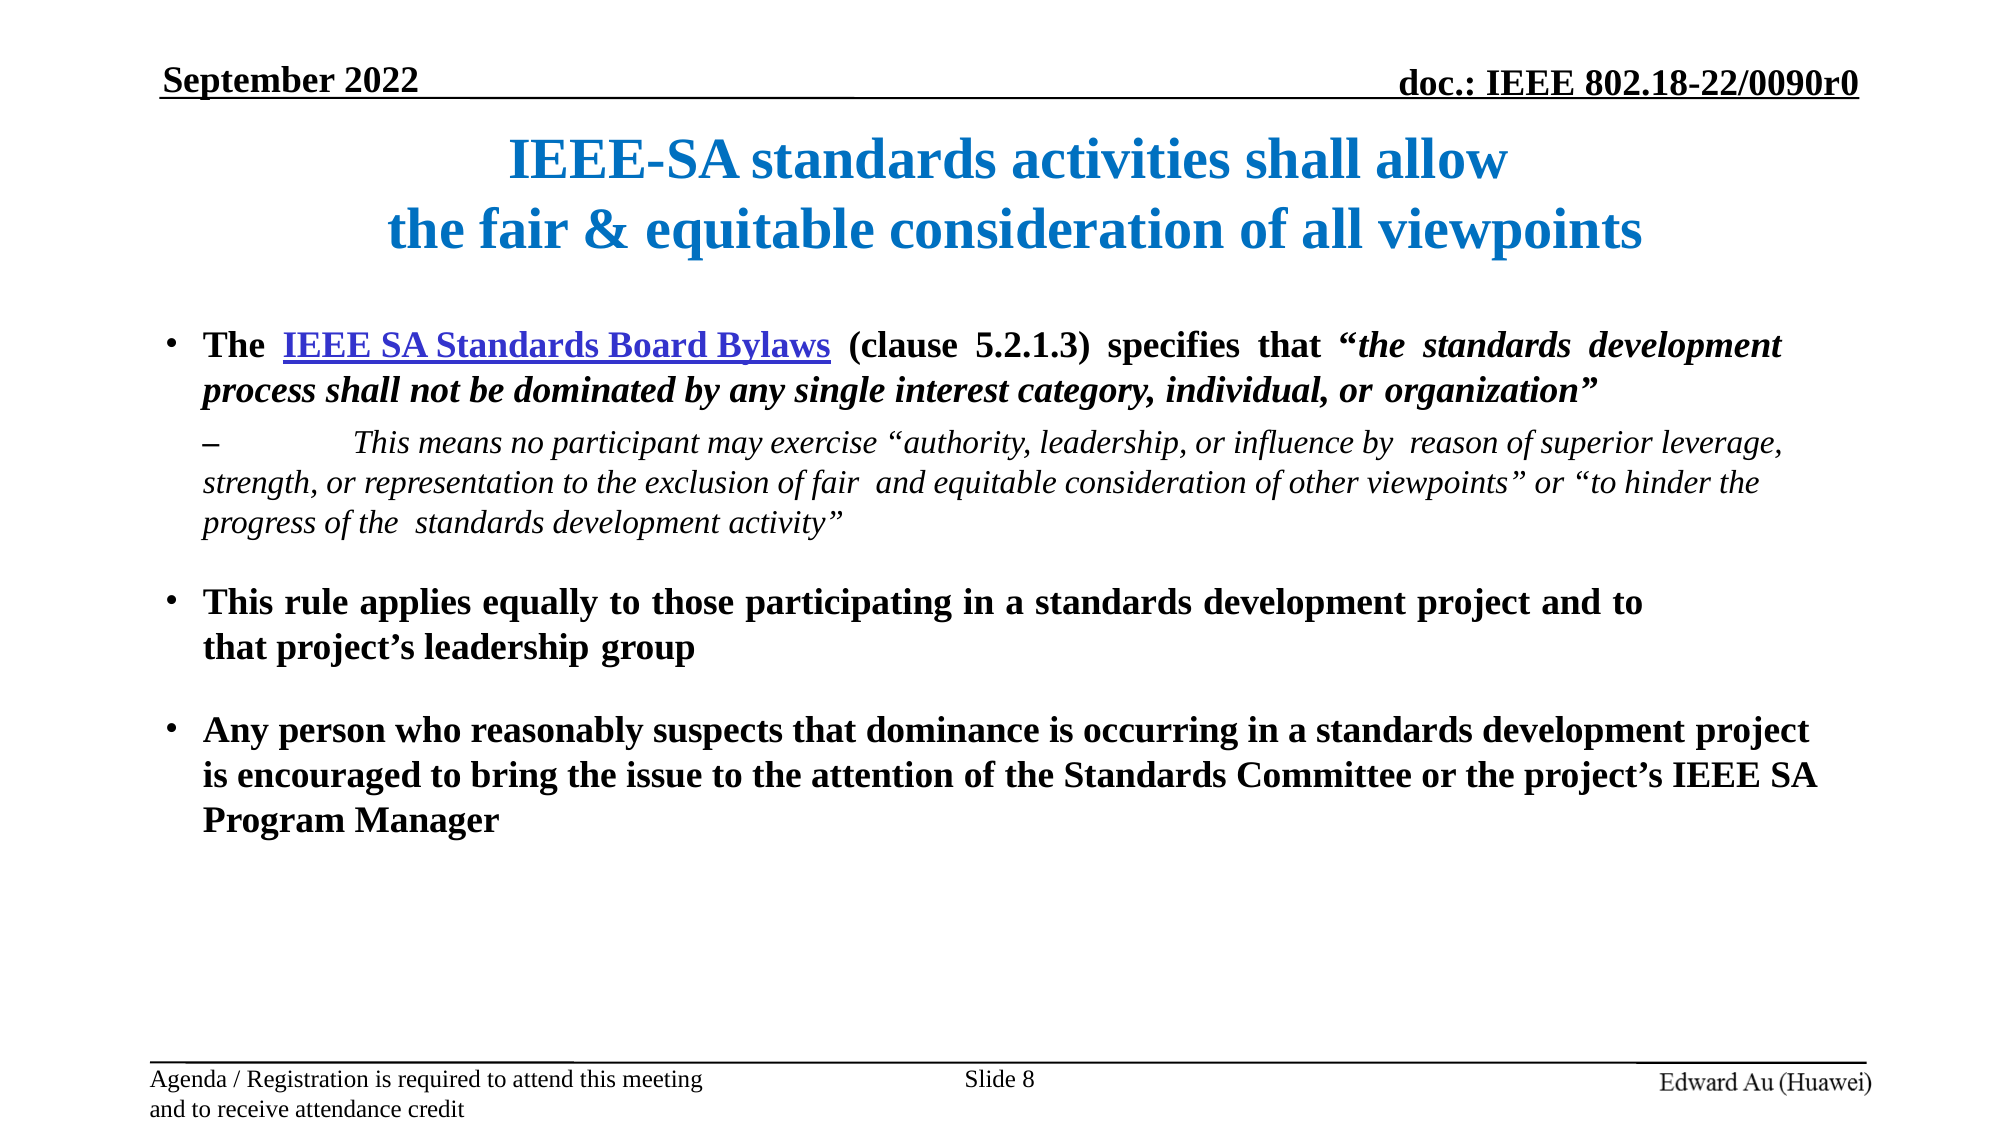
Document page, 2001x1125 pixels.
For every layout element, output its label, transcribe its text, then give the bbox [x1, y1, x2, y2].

title IEEE-SA standards activities shall allow the fair & equitable consideration of all viewpoints [162, 104, 1869, 276]
slide_number Slide 8 [933, 1061, 1067, 1123]
list The IEEE SA Standards Board Bylaws (clause 5.2.1.3) specifies that “the standards development process shall not be dominated by any single interest category, individual, or organization” – This means no participant may exercise “authority, leadership, or influence by reason of superior leverage, strength, or representation to the exclusion of fair and equitable consideration of other viewpoints” or “to hinder the progress of the standards development activity” This rule applies equally to those participating in a standards development project and to that project’s leadership group Any person who reasonably suspects that dominance is occurring in a standards development project is encouraged to bring the issue to the attention of the Standards Committee or the project’s IEEE SA Program Manager [149, 312, 1869, 988]
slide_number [162, 54, 663, 101]
picture [1174, 1058, 1887, 1113]
